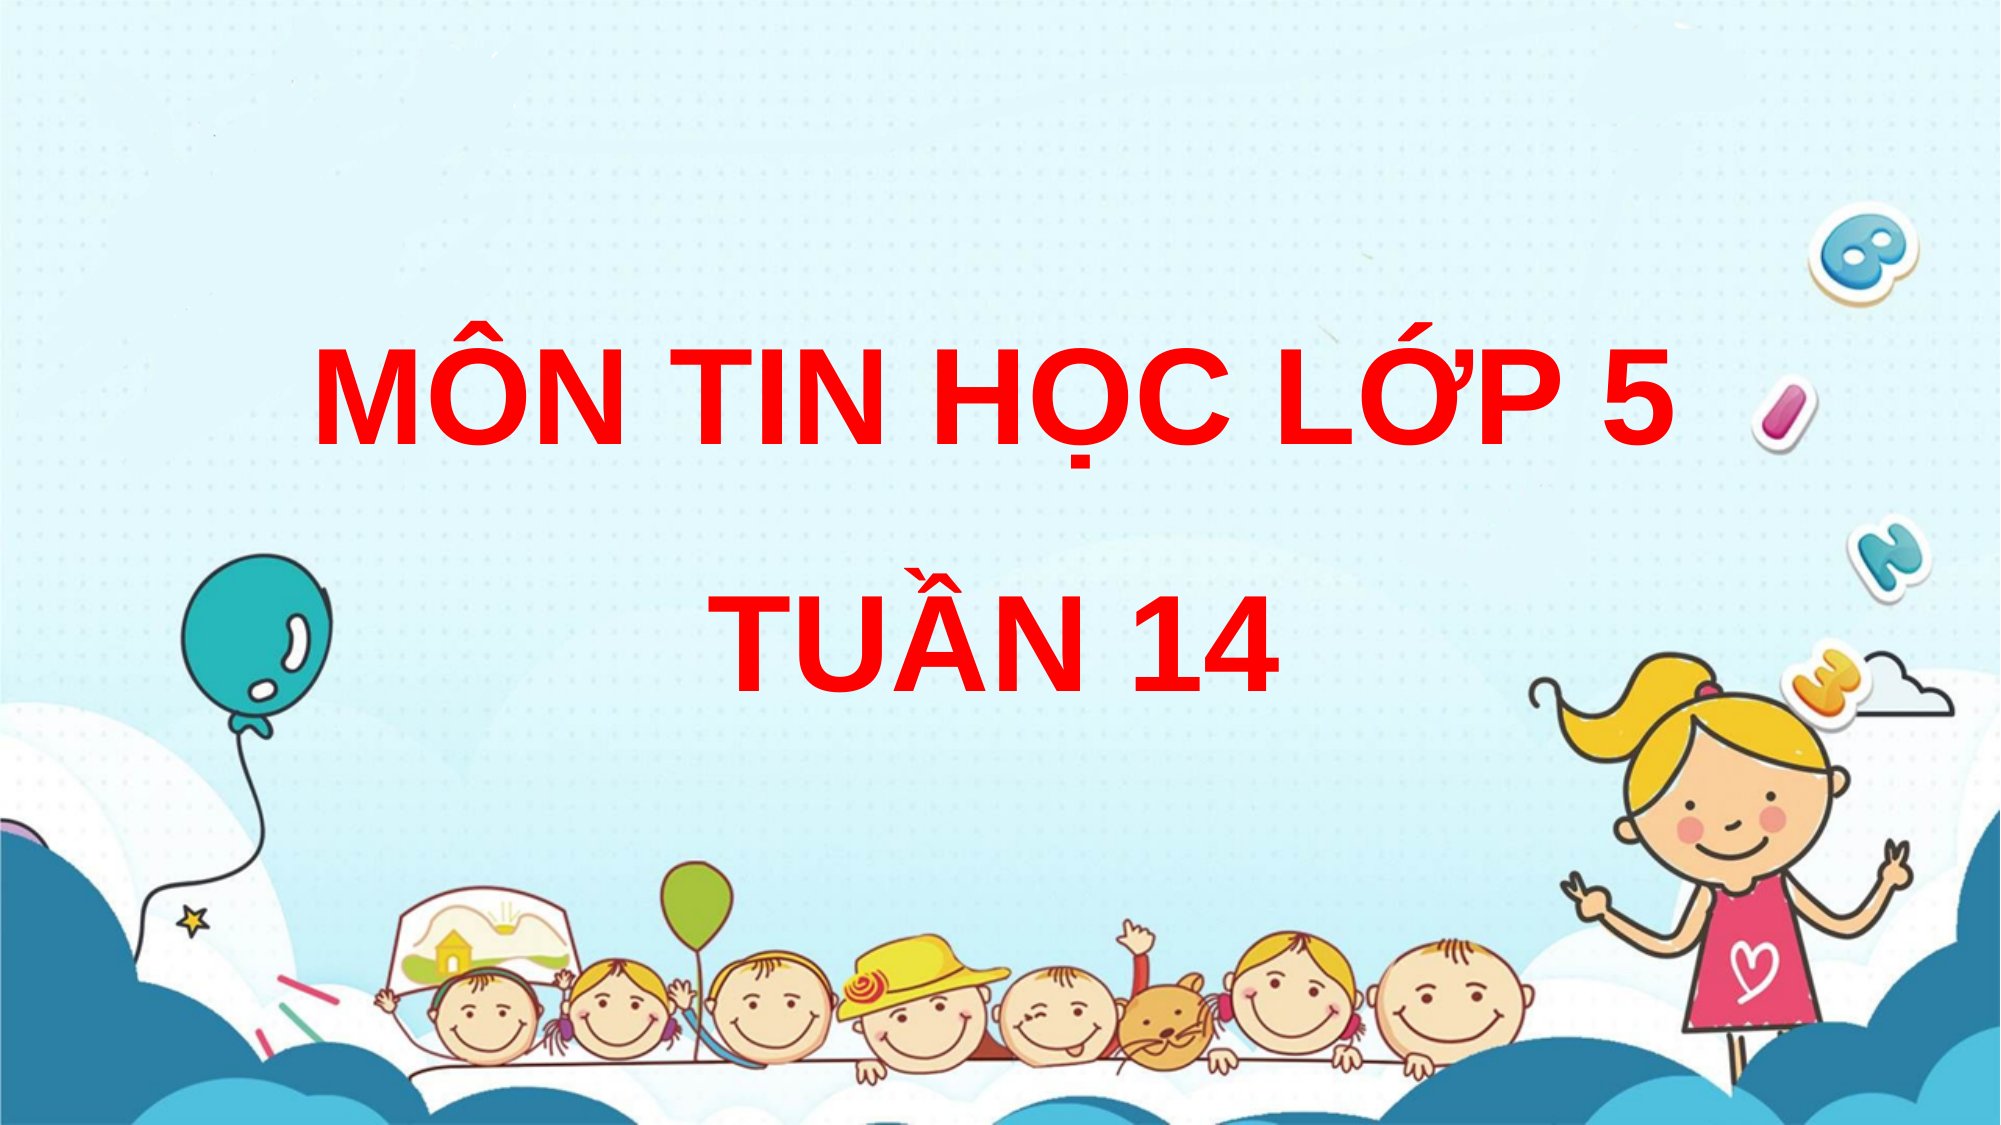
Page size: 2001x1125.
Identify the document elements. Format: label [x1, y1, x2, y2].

list [0, 0, 2000, 1125]
